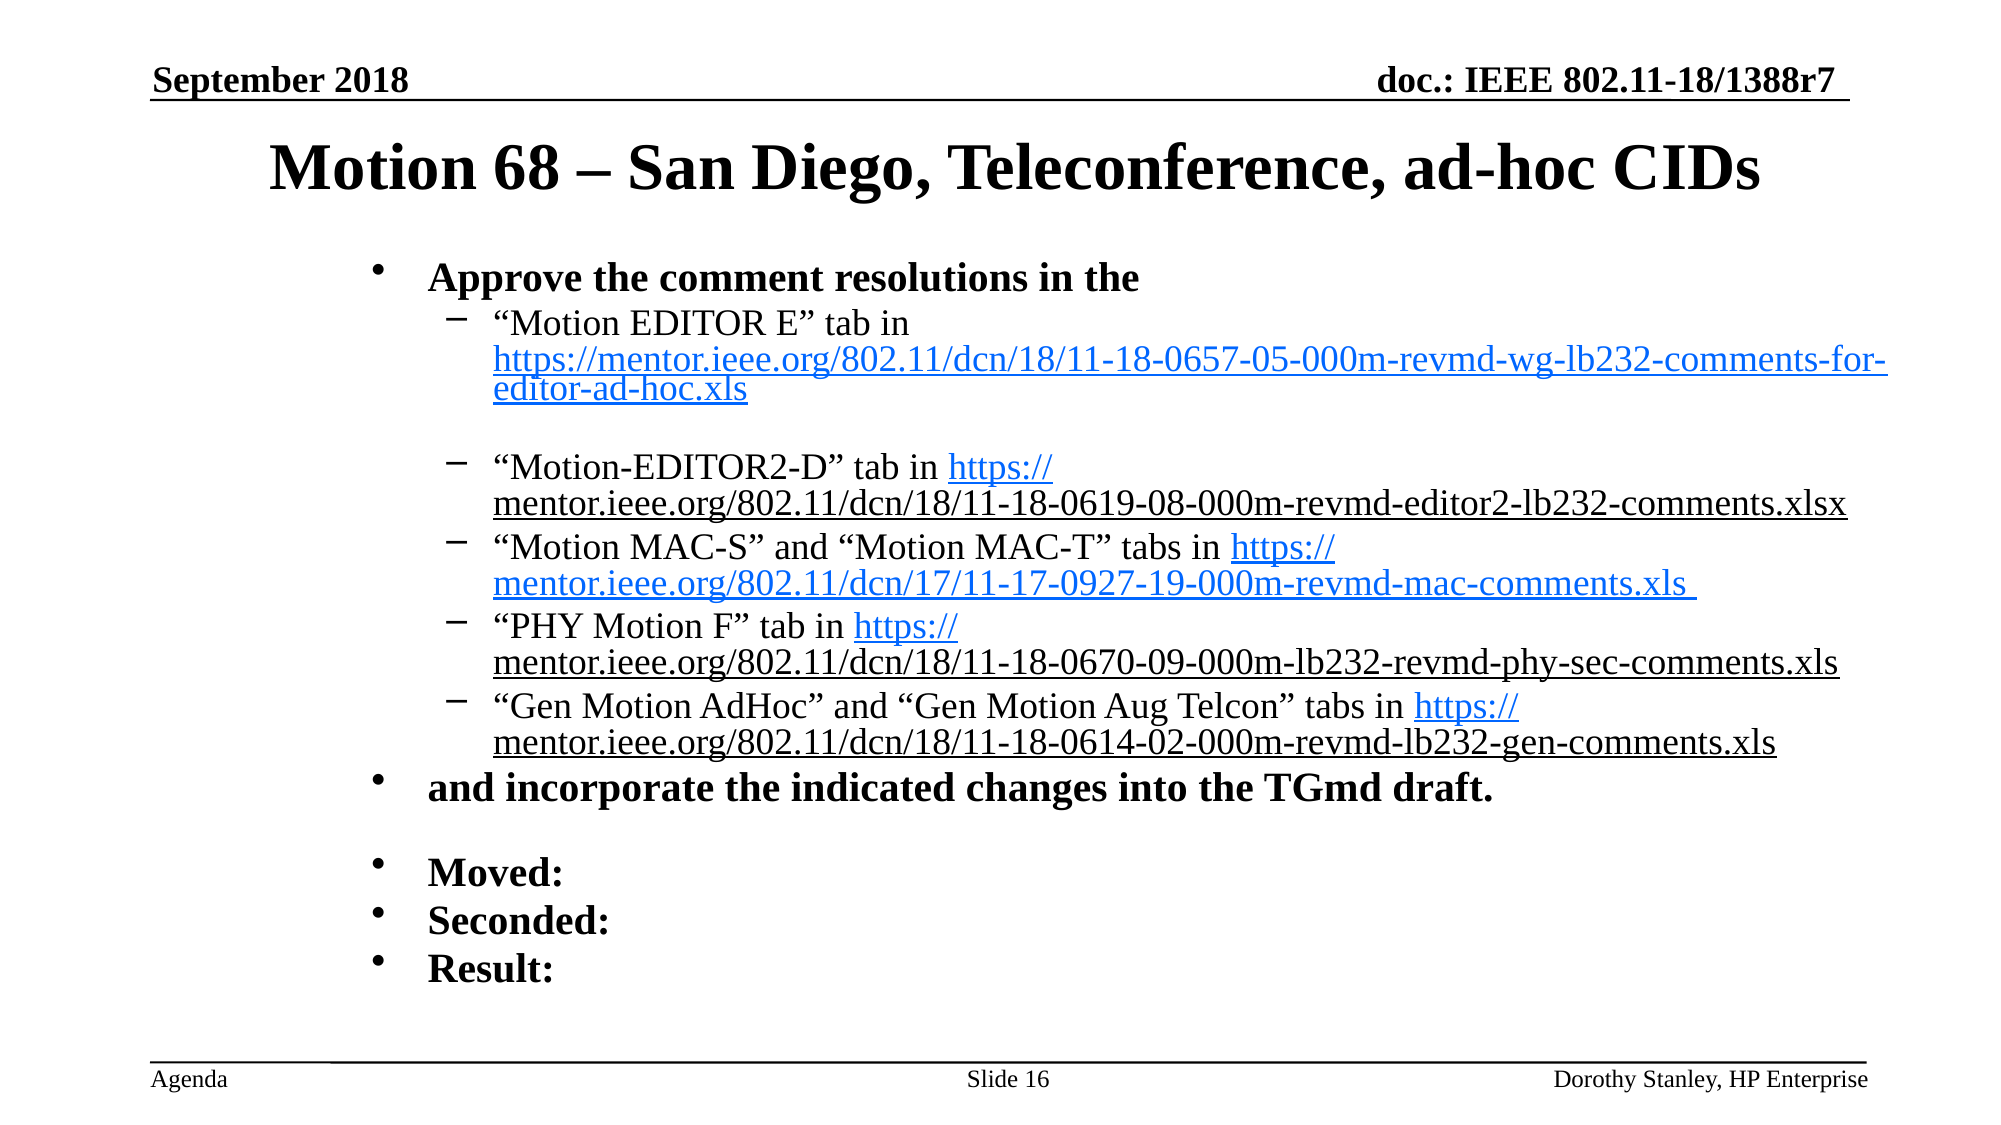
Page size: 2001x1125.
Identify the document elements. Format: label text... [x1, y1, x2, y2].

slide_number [152, 54, 567, 100]
title Motion 68 – San Diego, Teleconference, ad-hoc CIDs [200, 75, 1850, 250]
slide_number Slide 16 [966, 1062, 1051, 1093]
list Approve the comment resolutions in the “Motion EDITOR E” tab in https://mentor.ieee.org/802.11/dcn/18/11-18-0657-05-000m-revmd-wg-lb232-comments-for-editor-ad-hoc.xls “Motion-EDITOR2-D” tab in https://mentor.ieee.org/802.11/dcn/18/11-18-0619-08-000m-revmd-editor2-lb232-comments.xlsx “Motion MAC-S” and “Motion MAC-T” tabs in https://mentor.ieee.org/802.11/dcn/17/11-17-0927-19-000m-revmd-mac-comments.xls “PHY Motion F” tab in https://mentor.ieee.org/802.11/dcn/18/11-18-0670-09-000m-lb232-revmd-phy-sec-comments.xls “Gen Motion AdHoc” and “Gen Motion Aug Telcon” tabs in https://mentor.ieee.org/802.11/dcn/18/11-18-0614-02-000m-revmd-lb232-gen-comments.xls and incorporate the indicated changes into the TGmd draft. Moved: Seconded: Result: [356, 251, 1911, 1002]
footer Dorothy Stanley, HP Enterprise [1549, 1062, 1869, 1093]
